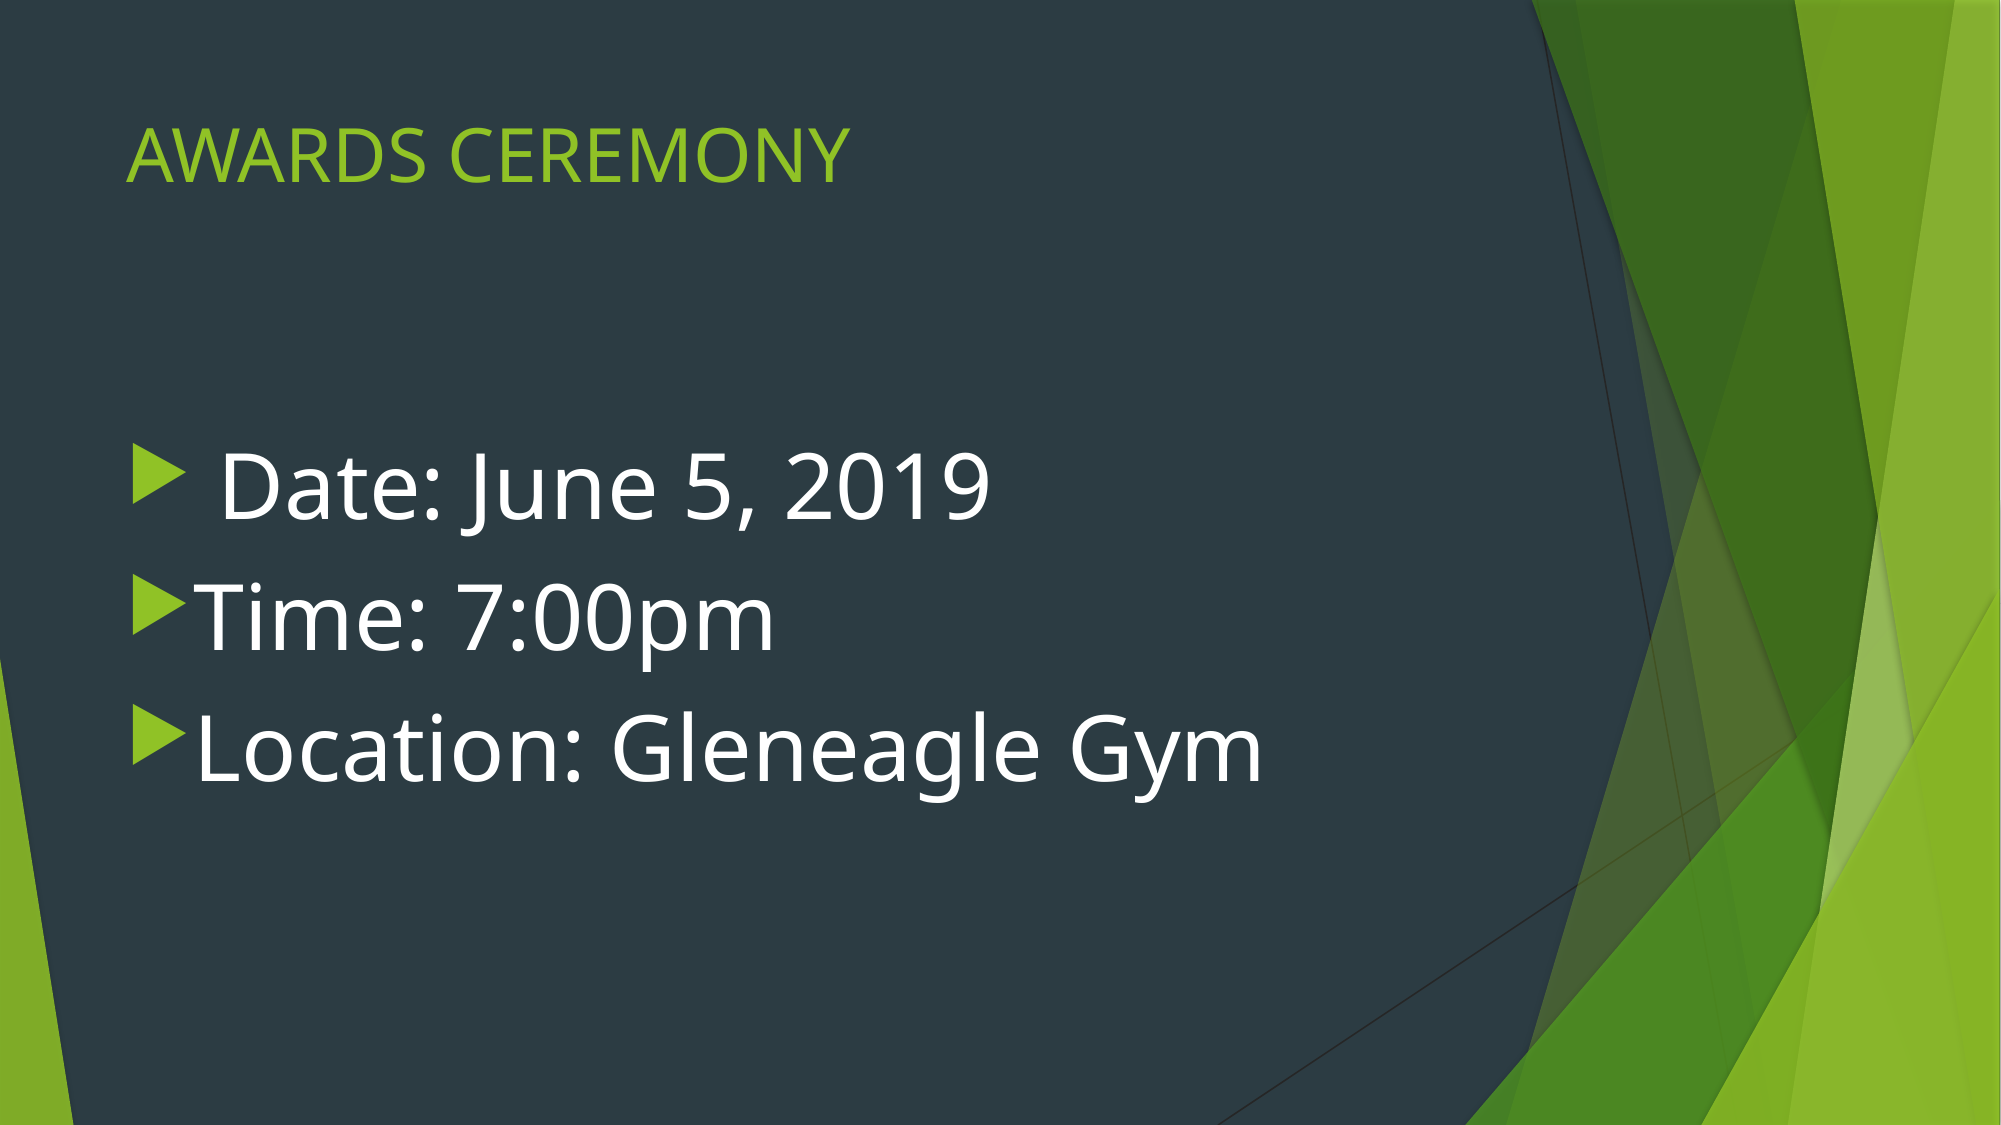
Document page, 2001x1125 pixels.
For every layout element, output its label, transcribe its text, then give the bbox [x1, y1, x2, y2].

title AWARDS CEREMONY [111, 99, 1522, 317]
list Date: June 5, 2019 Time: 7:00pm Location: Gleneagle Gym [111, 354, 1522, 992]
